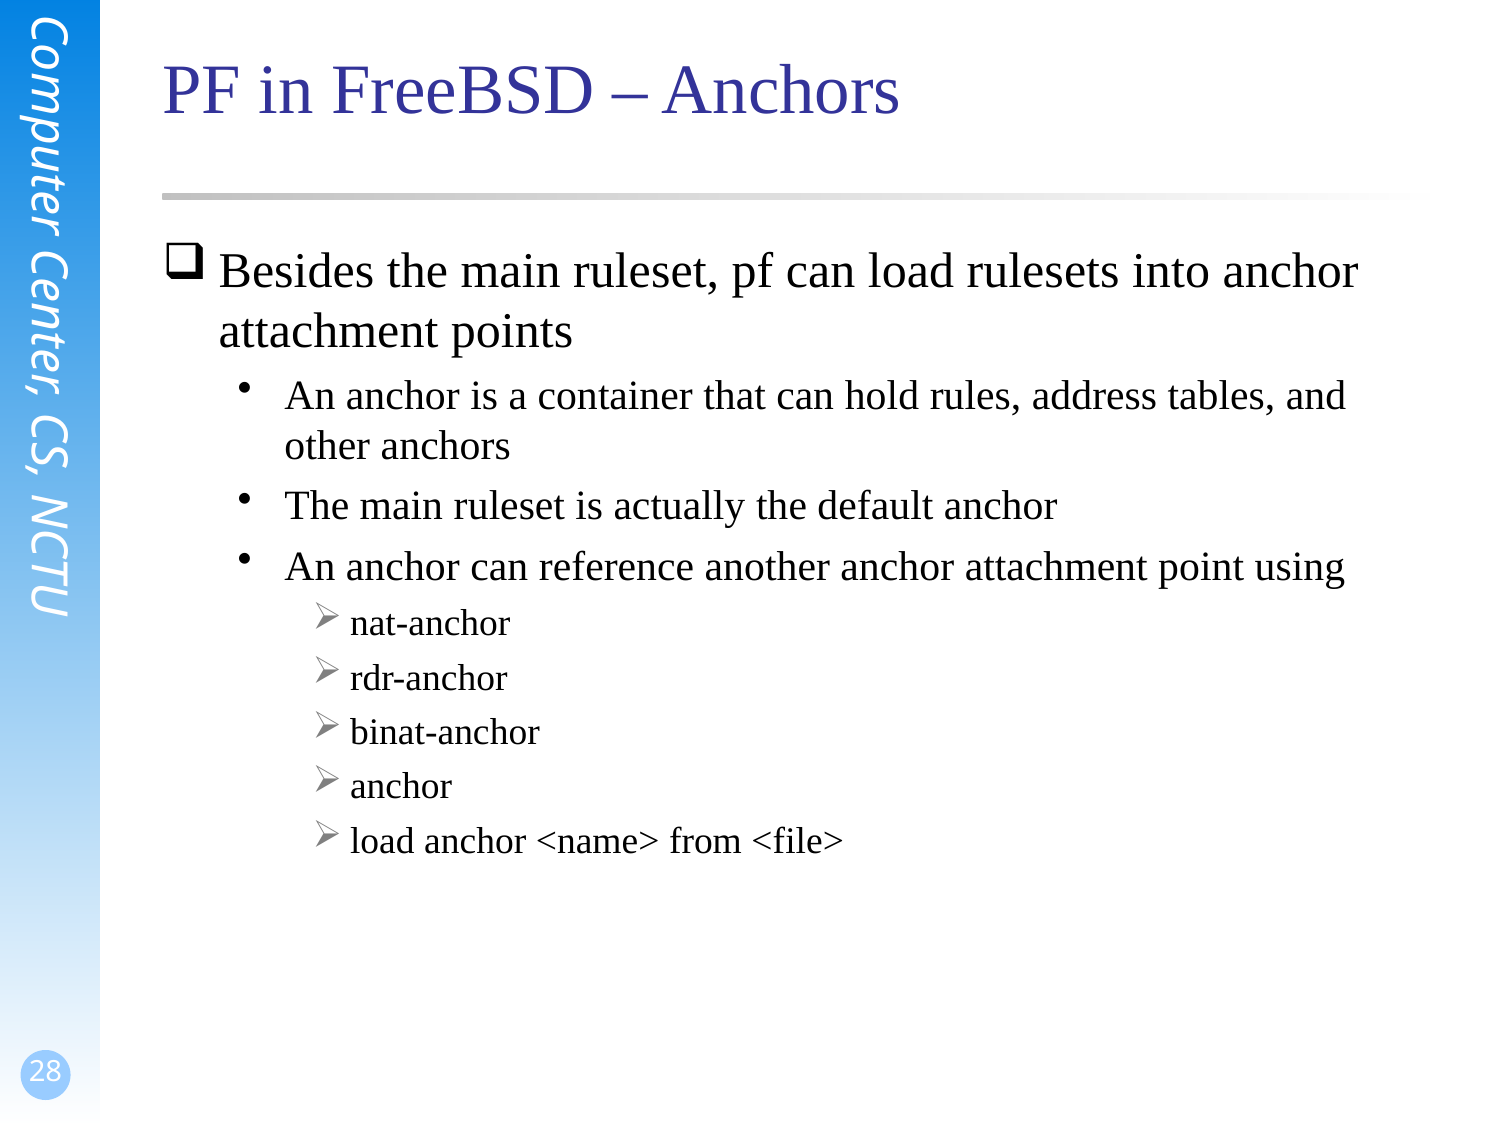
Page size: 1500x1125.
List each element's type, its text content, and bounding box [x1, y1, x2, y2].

title PF in FreeBSD – Anchors [162, 42, 1438, 231]
list Besides the main ruleset, pf can load rulesets into anchor attachment points An anchor is a container that can hold rules, address tables, and other anchors The main ruleset is actually the default anchor An anchor can reference another anchor attachment point using nat-anchor rdr-anchor binat-anchor anchor load anchor <name> from <file> [162, 237, 1438, 1000]
